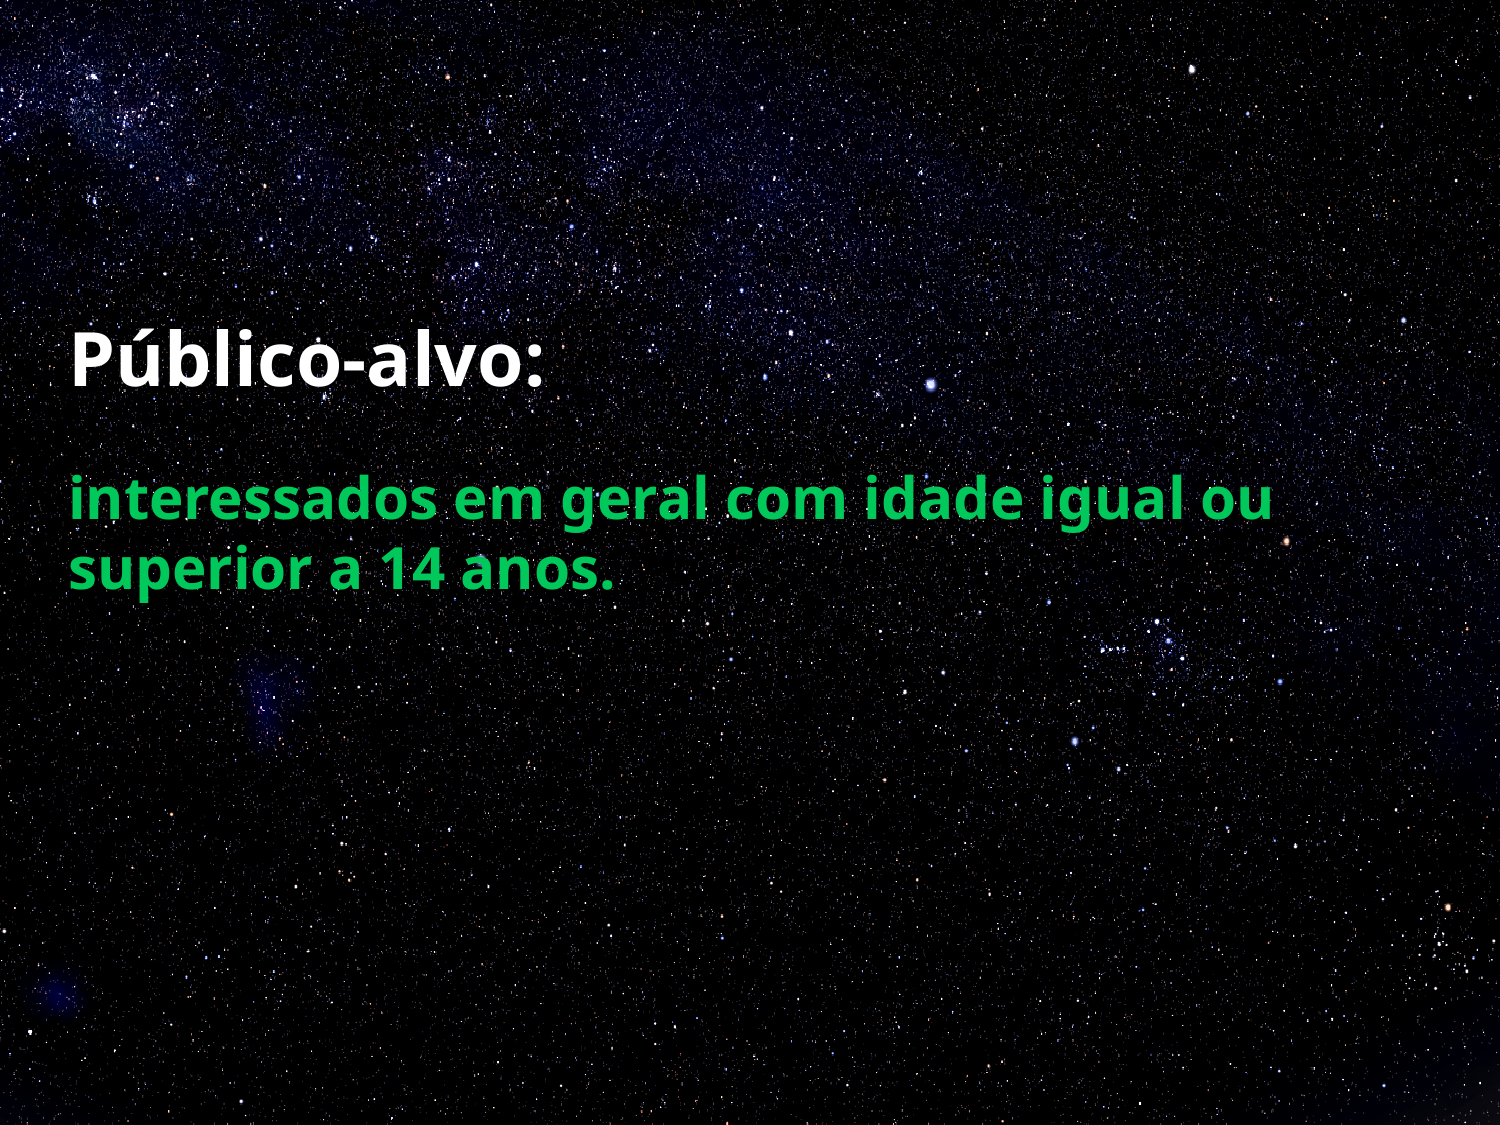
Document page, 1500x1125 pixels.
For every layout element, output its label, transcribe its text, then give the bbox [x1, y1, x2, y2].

title Público-alvo: interessados em geral com idade igual ou superior a 14 anos. [52, 303, 1341, 890]
picture [0, 0, 1500, 1125]
